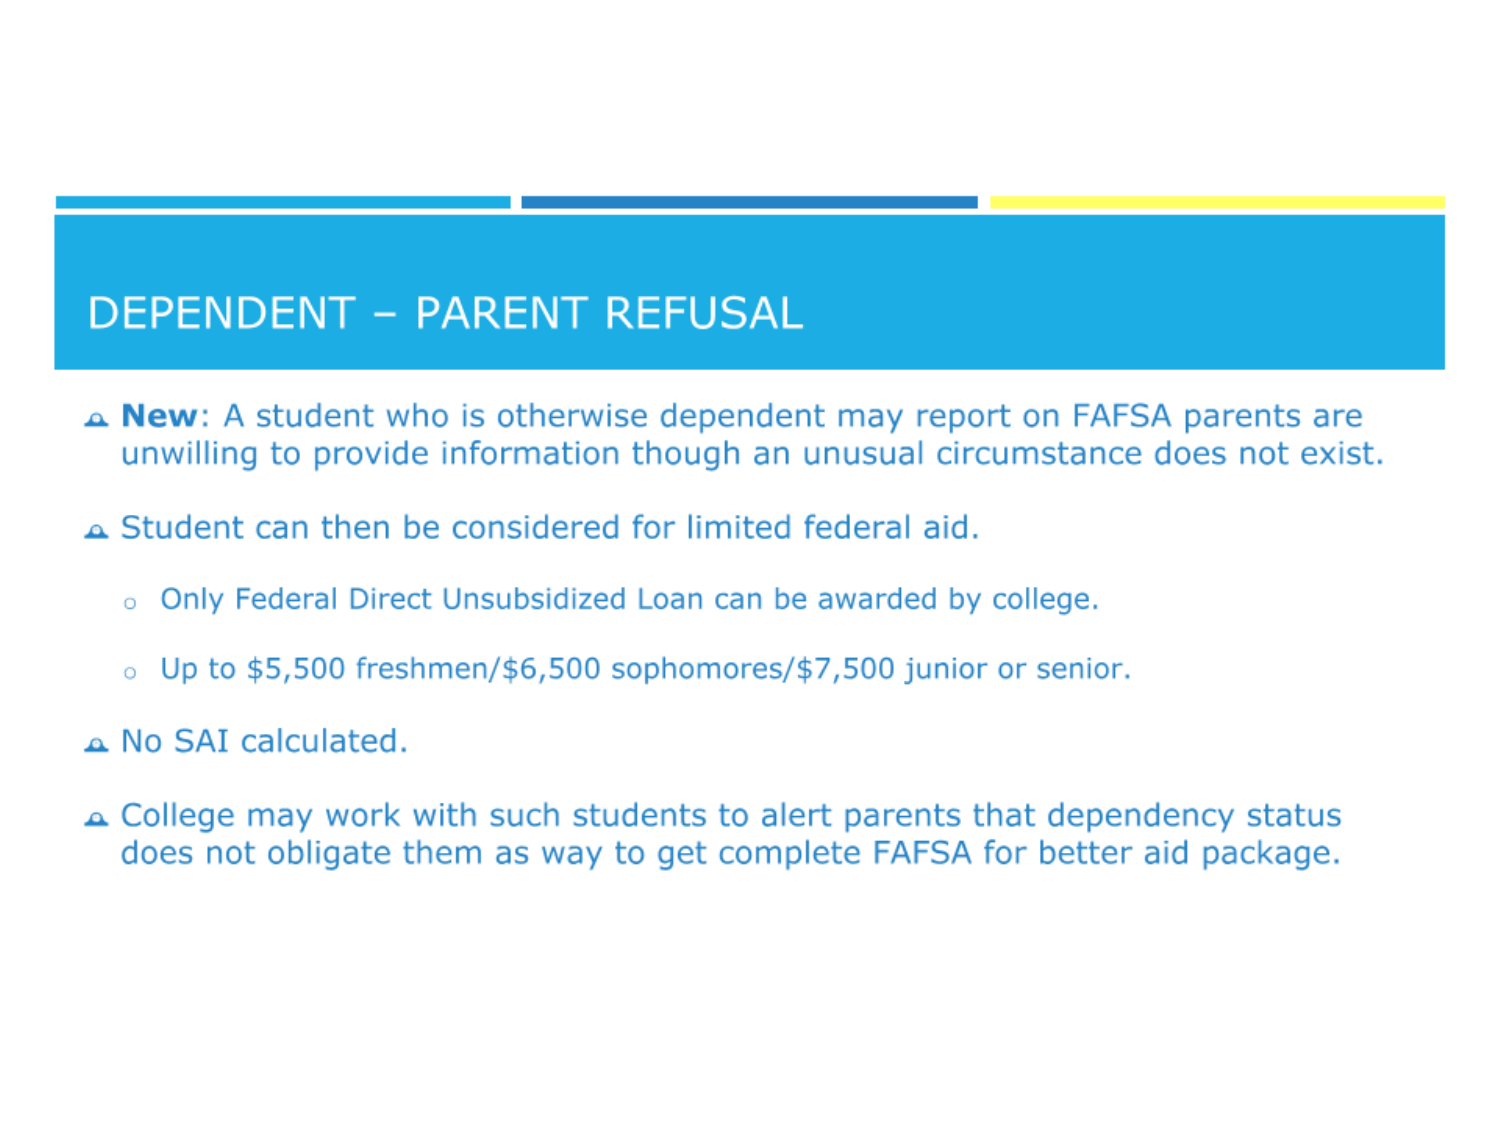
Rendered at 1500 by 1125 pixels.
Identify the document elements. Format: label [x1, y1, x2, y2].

picture [0, 140, 1500, 985]
